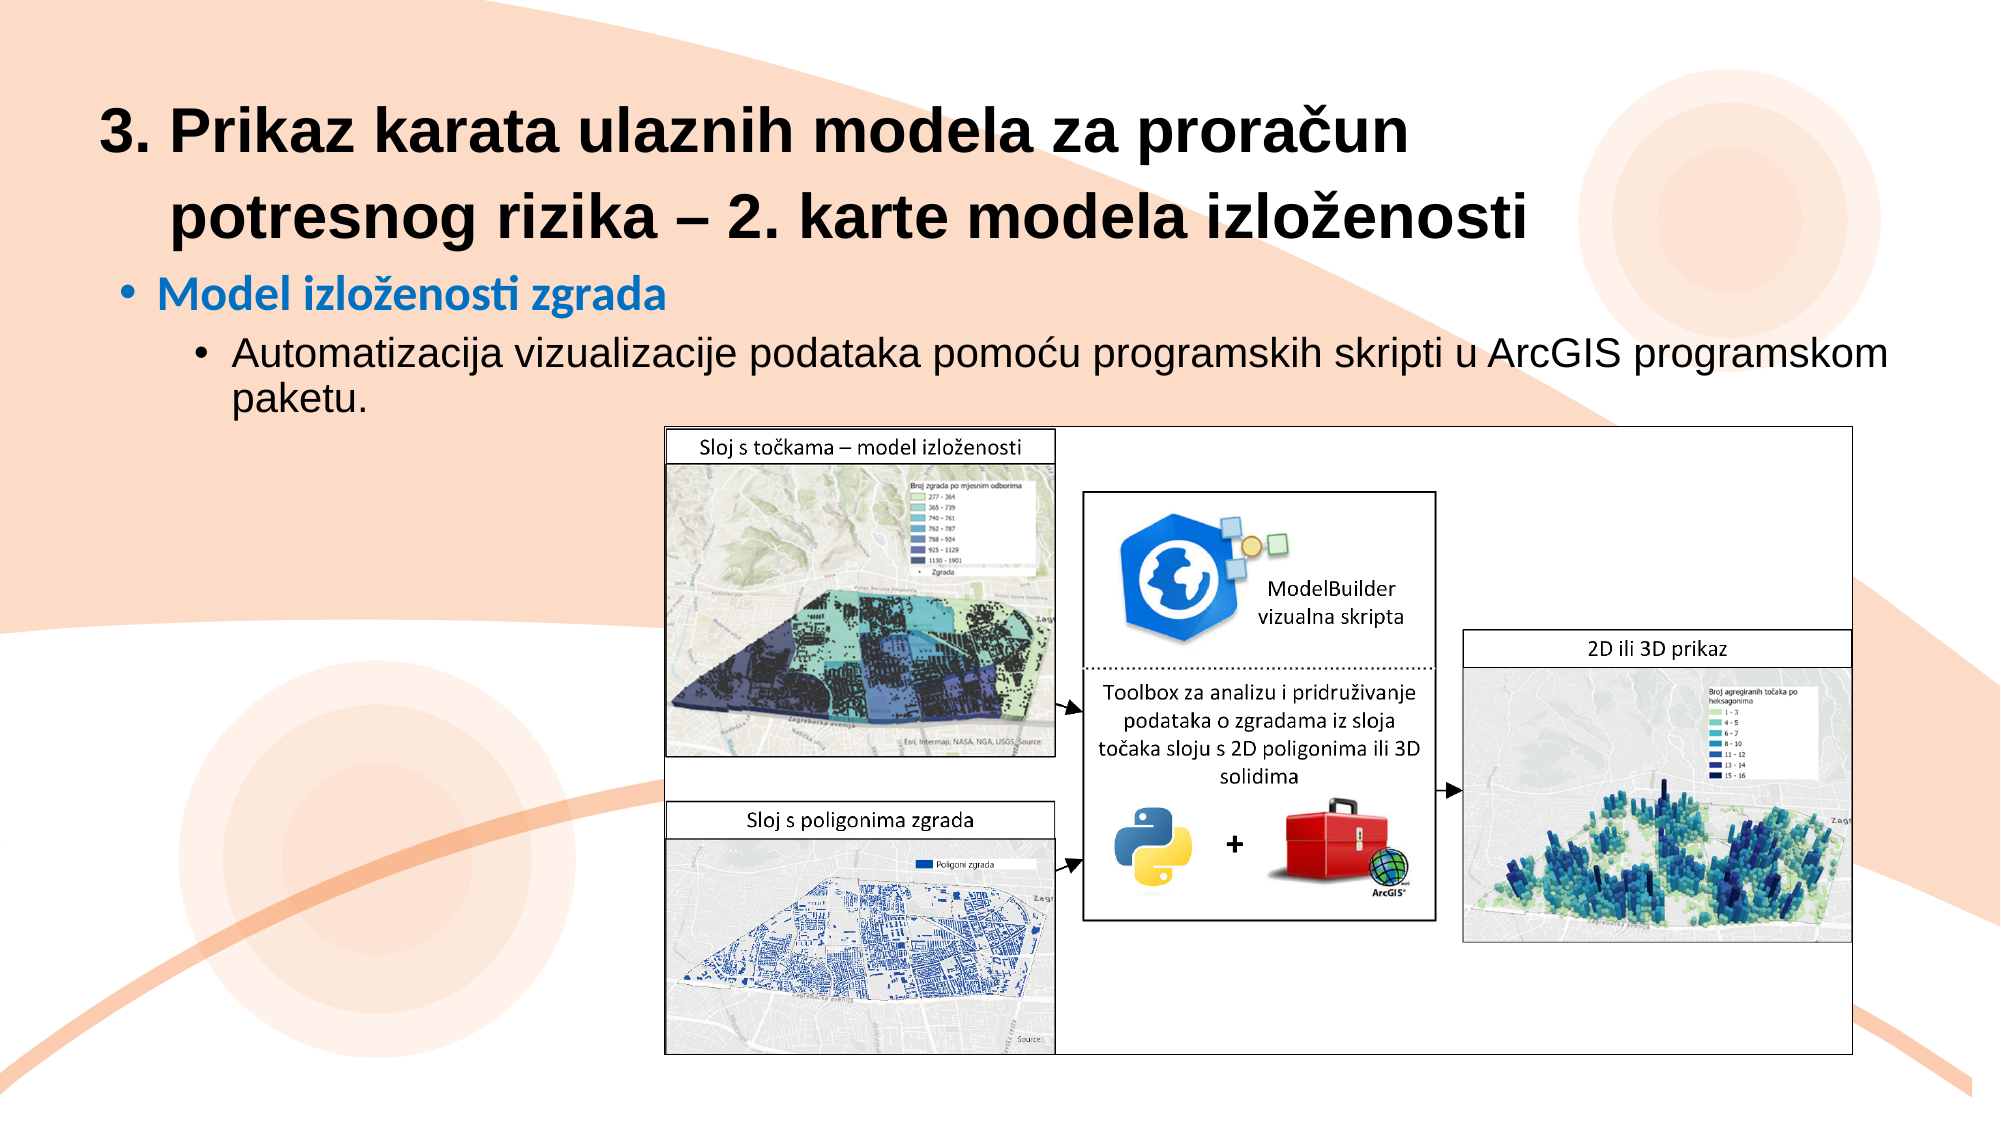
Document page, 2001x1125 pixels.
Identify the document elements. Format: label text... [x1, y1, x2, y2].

picture [0, 0, 2001, 1125]
text_box 3. Prikaz karata ulaznih modela za proračun potresnog rizika – 2. karte modela izloženosti [84, 70, 1896, 260]
text_box Model izloženosti zgrada Automatizacija vizualizacije podataka pomoću programskih skripti u ArcGIS programskom paketu. [104, 260, 1916, 973]
